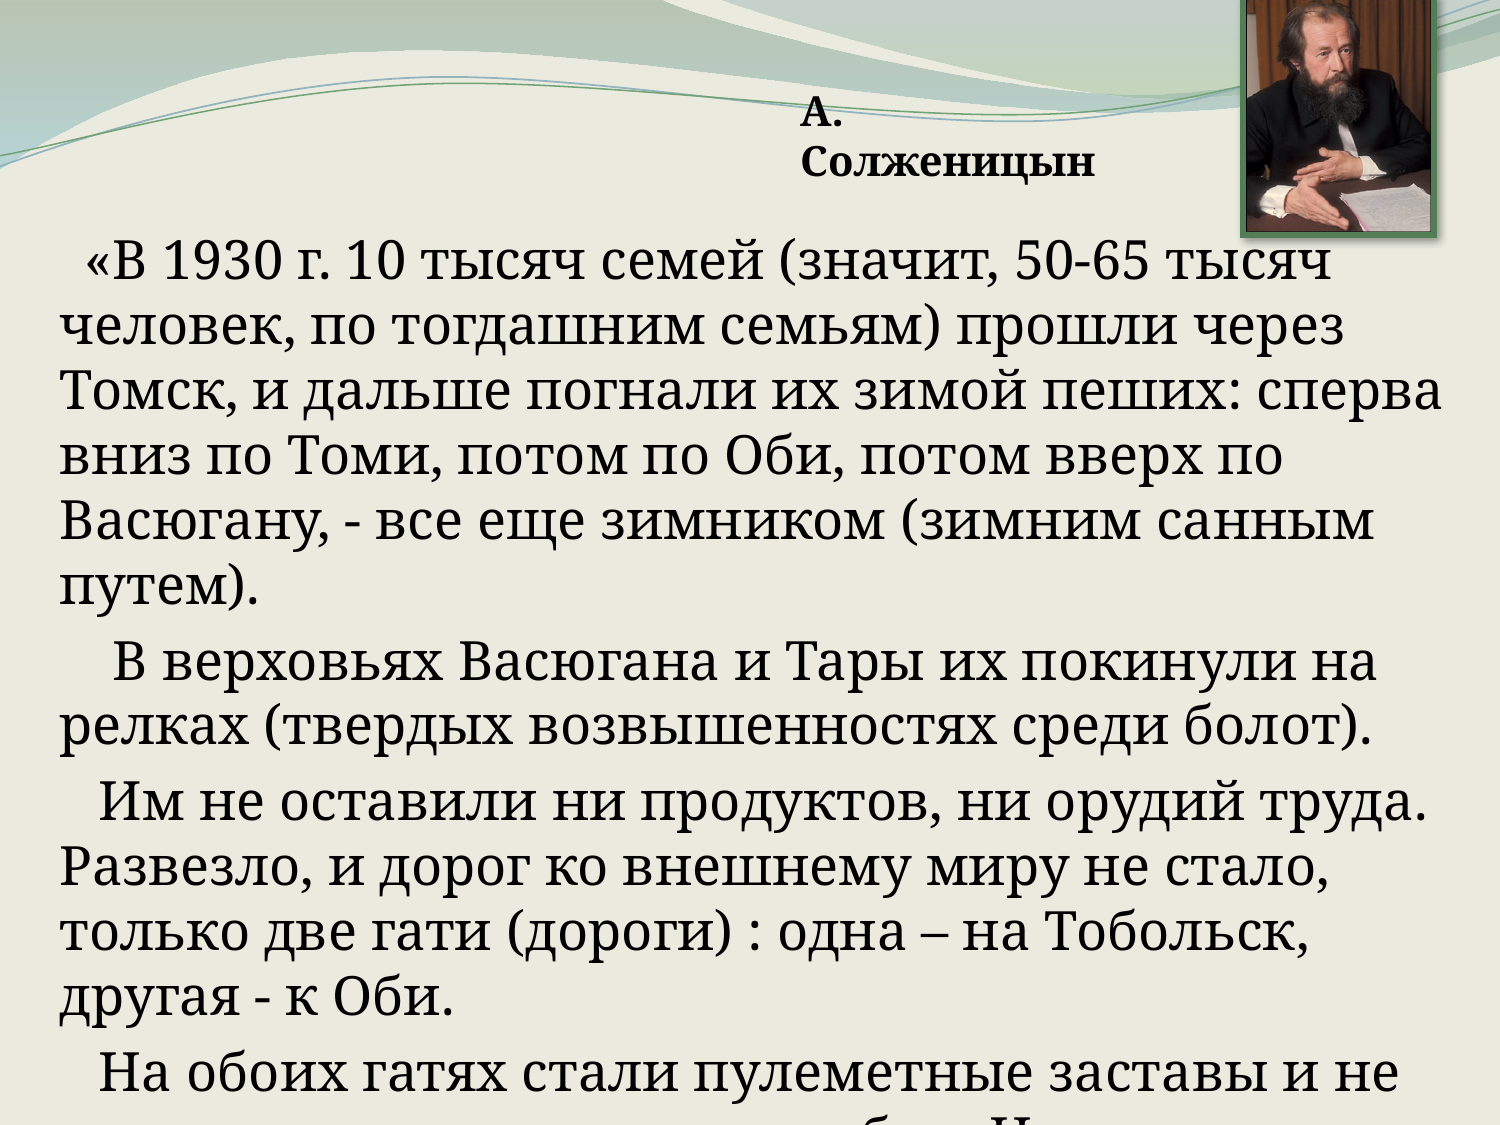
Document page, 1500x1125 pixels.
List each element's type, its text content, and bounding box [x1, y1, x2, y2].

picture [1245, 0, 1431, 232]
list «В 1930 г. 10 тысяч семей (значит, 50-65 тысяч человек, по тогдашним семьям) прошли через Томск, и дальше погнали их зимой пеших: сперва вниз по Томи, потом по Оби, потом вверх по Васюгану, - все еще зимником (зимним санным путем). В верховьях Васюгана и Тары их покинули на релках (твердых возвышенностях среди болот). Им не оставили ни продуктов, ни орудий труда. Развезло, и дорог ко внешнему миру не стало, только две гати (дороги) : одна – на Тобольск, другая - к Оби. На обоих гатях стали пулеметные заставы и не выпускали никого из душегубки. Начался мор. Вымерли – все». [0, 66, 1500, 1125]
text_box А. Солженицын [785, 77, 1164, 192]
